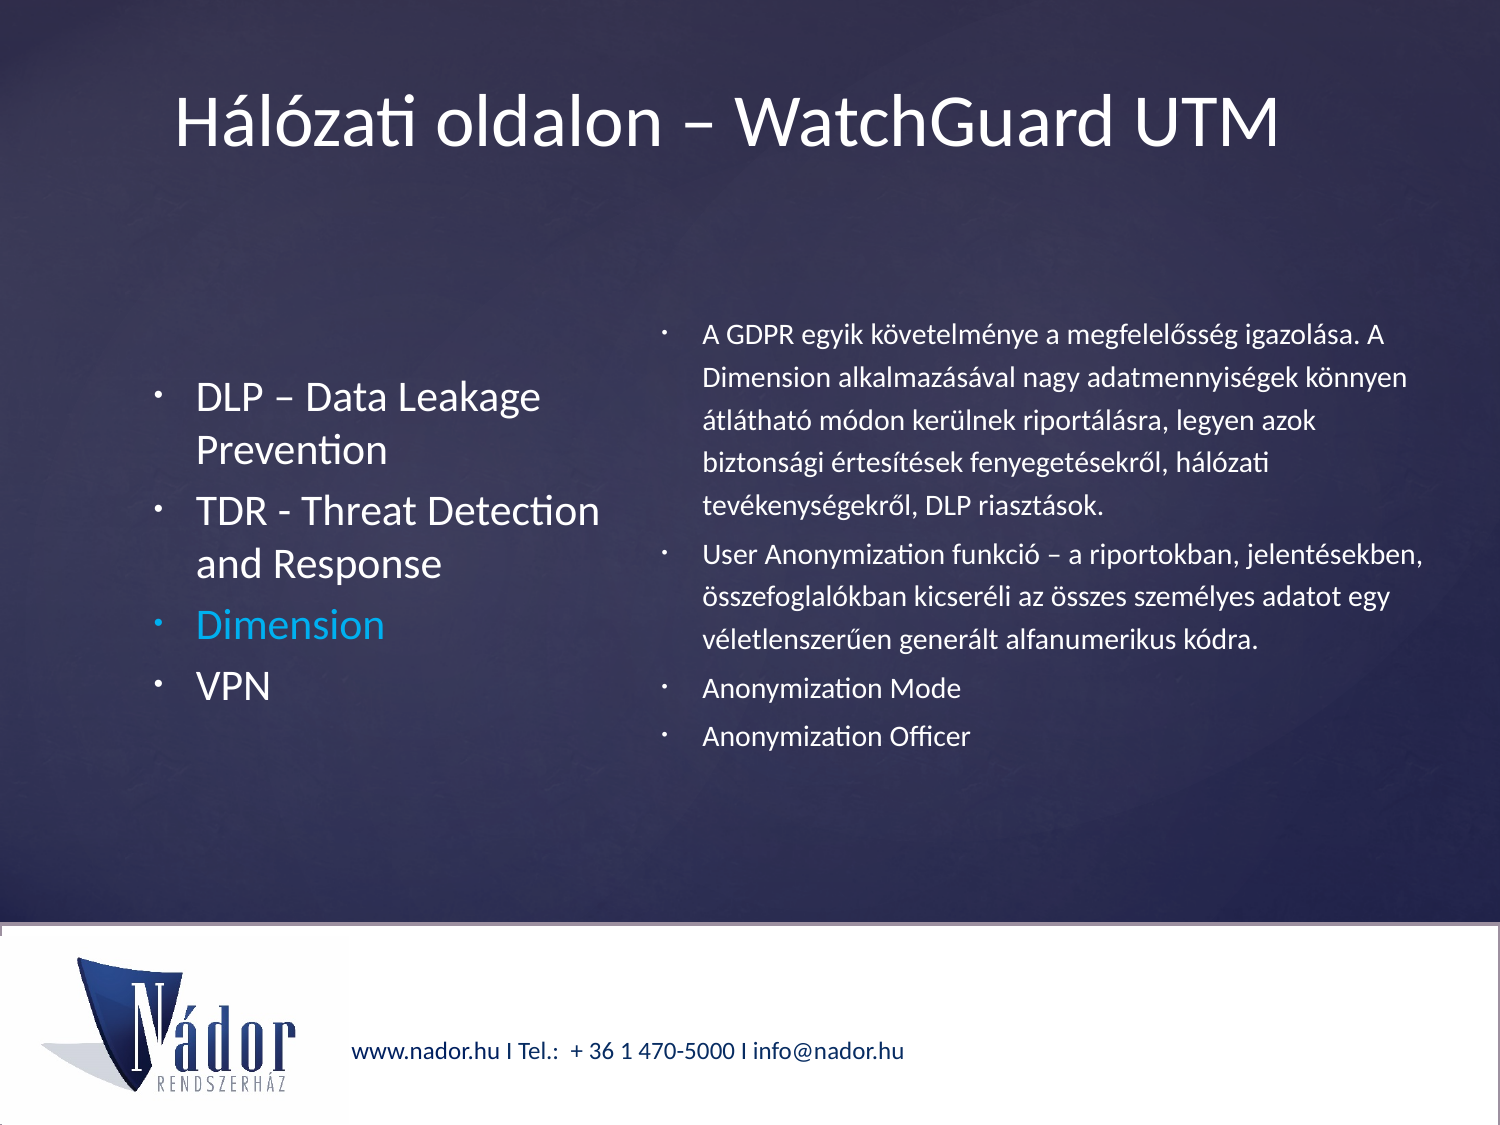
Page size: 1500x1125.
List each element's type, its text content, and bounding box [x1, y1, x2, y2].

list A GDPR egyik követelménye a megfelelősség igazolása. A Dimension alkalmazásával nagy adatmennyiségek könnyen átlátható módon kerülnek riportálásra, legyen azok biztonsági értesítések fenyegetésekről, hálózati tevékenységekről, DLP riasztások. User Anonymization funkció – a riportokban, jelentésekben, összefoglalókban kicseréli az összes személyes adatot egy véletlenszerűen generált alfanumerikus kódra. Anonymization Mode Anonymization Officer [643, 300, 1447, 797]
list DLP – Data Leakage Prevention TDR - Threat Detection and Response Dimension VPN [135, 290, 656, 787]
title Hálózati oldalon – WatchGuard UTM [159, 19, 1397, 170]
text_box www.nador.hu I Tel.: + 36 1 470-5000 I info@nador.hu [357, 1027, 1317, 1073]
picture [0, 935, 349, 1125]
text_box [0, 922, 1500, 1125]
